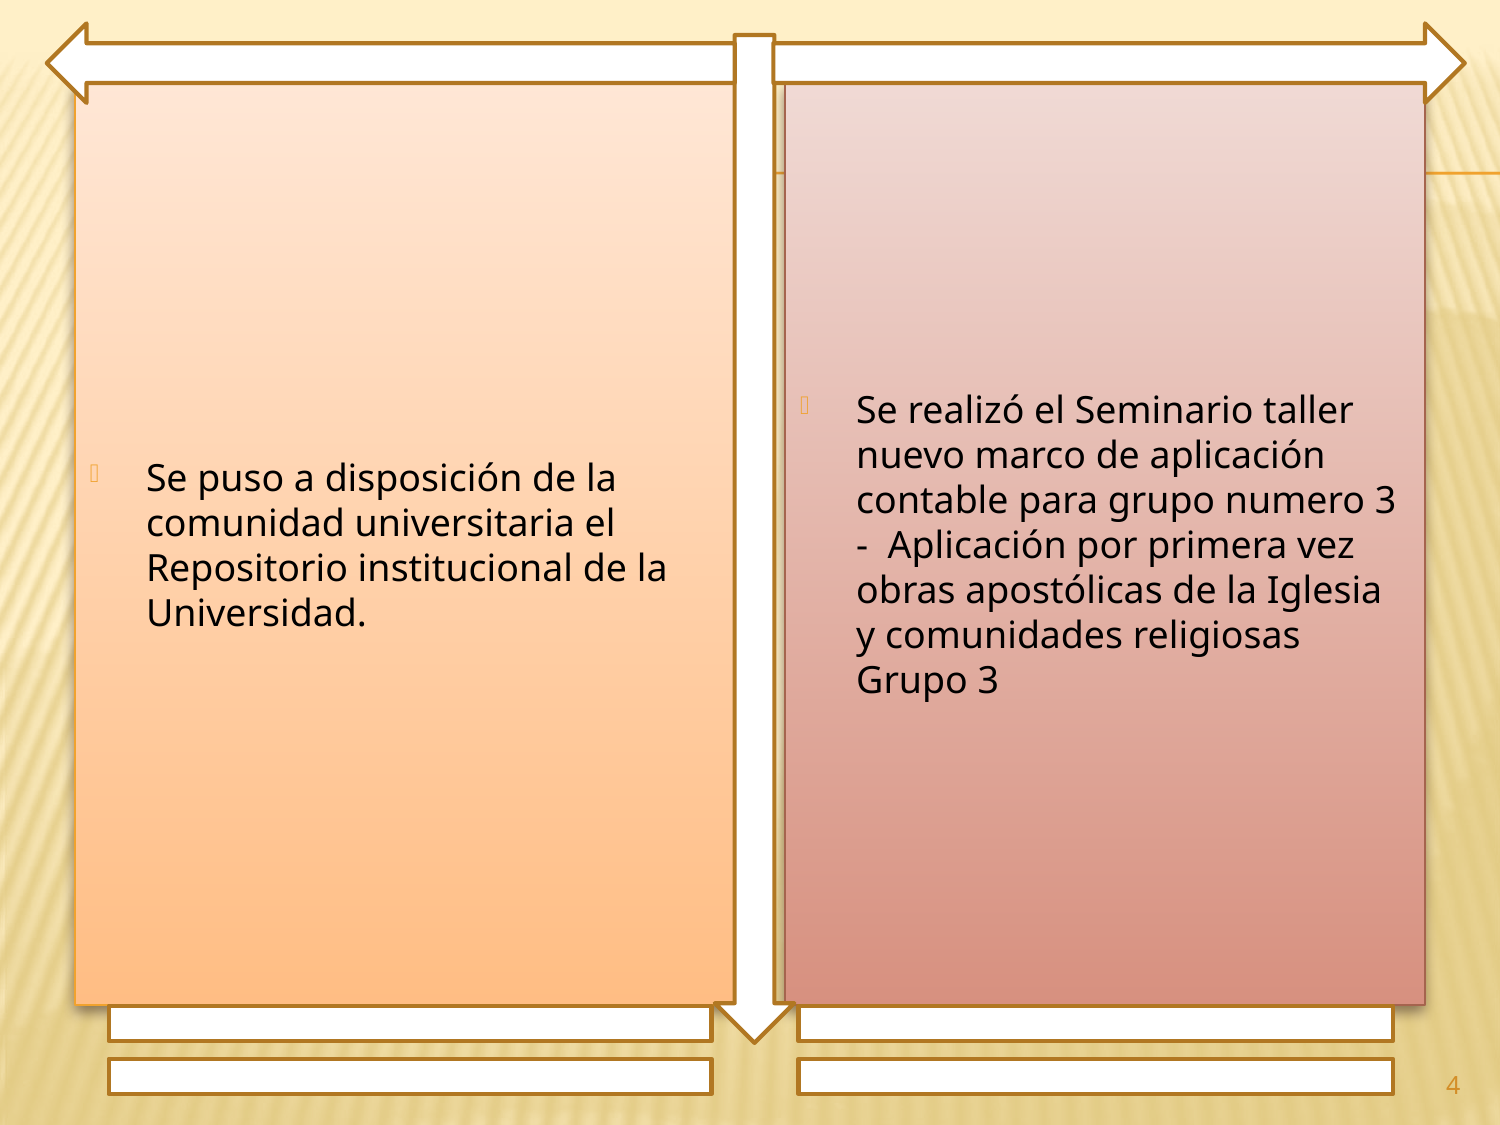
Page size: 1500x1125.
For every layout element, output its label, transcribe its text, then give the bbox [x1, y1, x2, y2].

slide_number 4 [1350, 1062, 1475, 1103]
list Se realizó el Seminario taller nuevo marco de aplicación contable para grupo numero 3 - Aplicación por primera vez obras apostólicas de la Iglesia y comunidades religiosas Grupo 3 [784, 86, 1426, 1006]
text_box [771, 21, 1467, 105]
text_box [44, 21, 737, 105]
text_box [796, 1057, 1395, 1096]
text_box [796, 1004, 1395, 1043]
text_box [107, 1004, 714, 1043]
text_box [107, 1057, 714, 1096]
text_box [712, 32, 797, 1046]
list Se puso a disposición de la comunidad universitaria el Repositorio institucional de la Universidad. [74, 86, 732, 1006]
